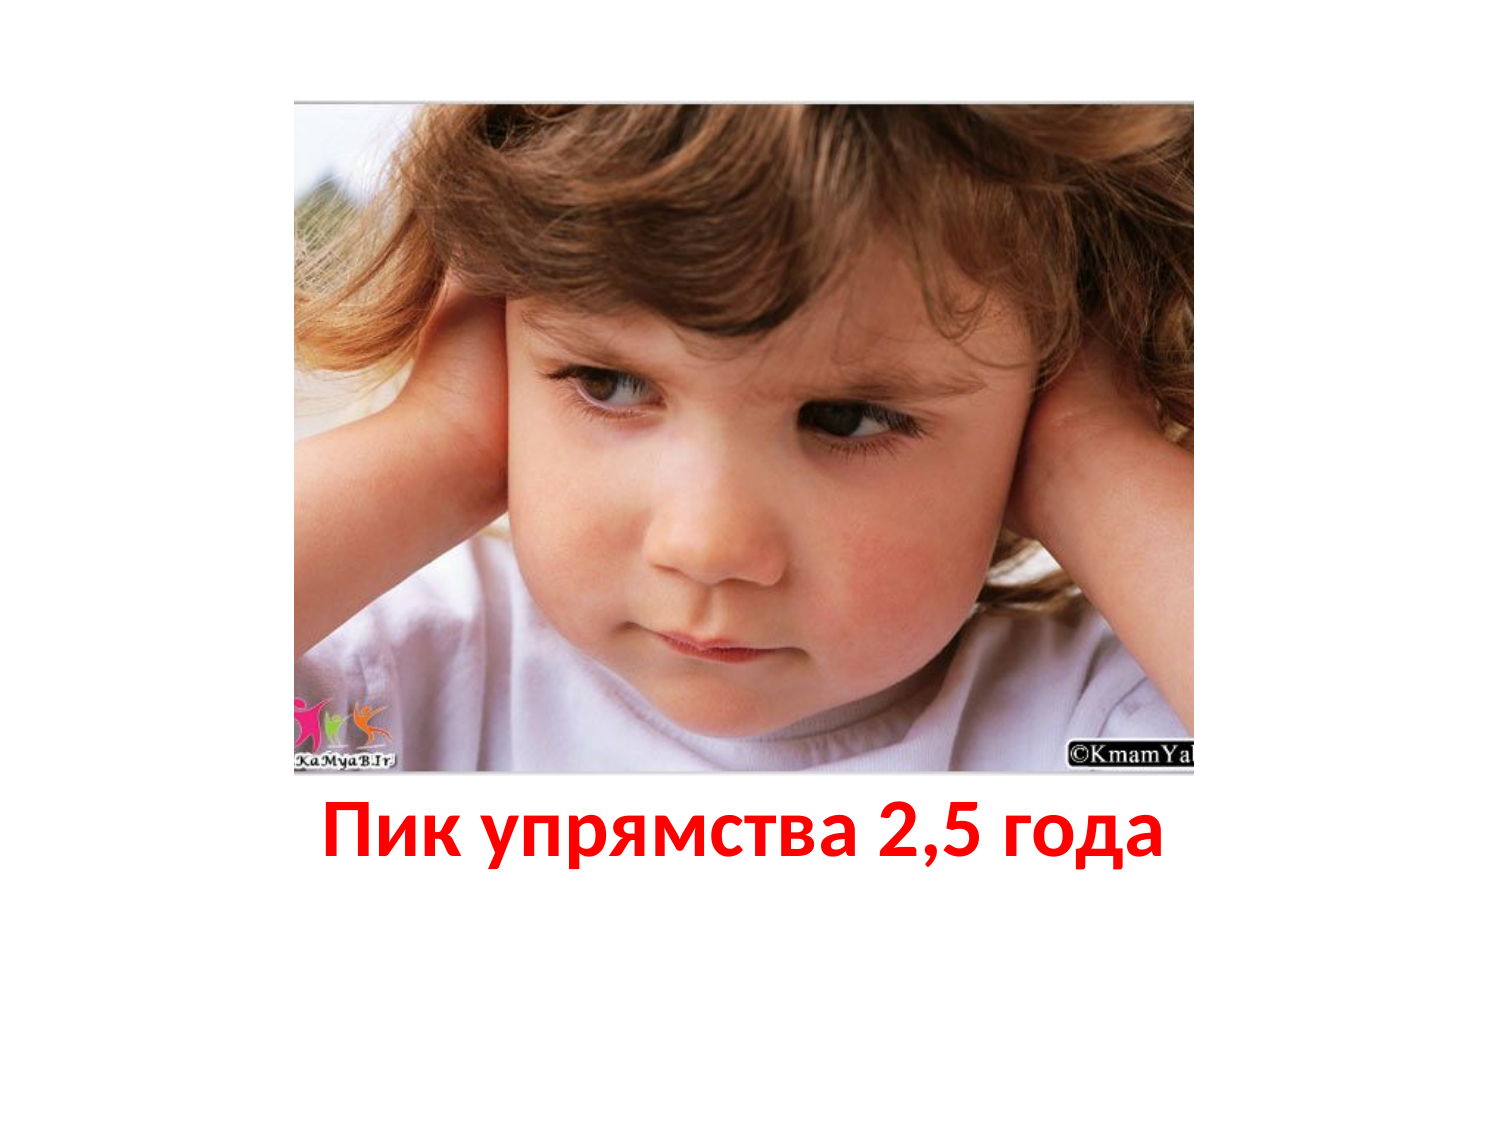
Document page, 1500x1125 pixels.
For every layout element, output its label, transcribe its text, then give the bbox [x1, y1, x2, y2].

picture [293, 100, 1195, 776]
title Пик упрямства 2,5 года [294, 787, 1194, 881]
